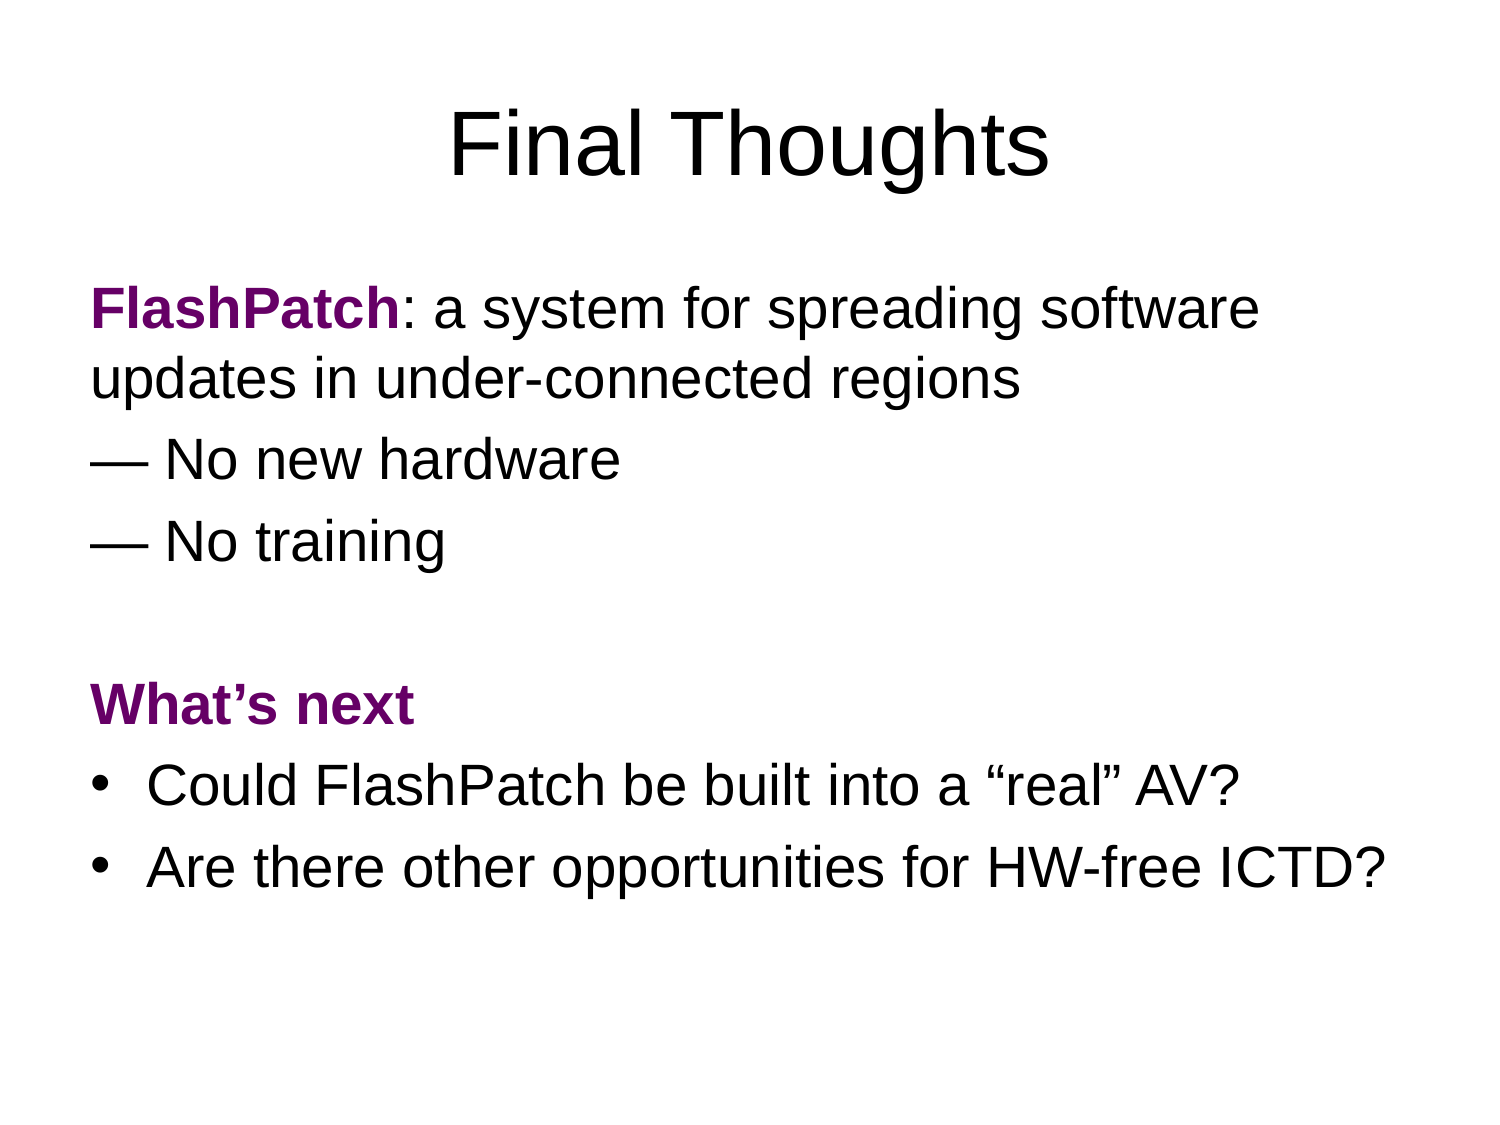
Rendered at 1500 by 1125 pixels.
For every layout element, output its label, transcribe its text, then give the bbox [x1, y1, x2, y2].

title Final Thoughts [75, 45, 1425, 233]
list FlashPatch: a system for spreading software updates in under-connected regions — No new hardware — No training What’s next Could FlashPatch be built into a “real” AV? Are there other opportunities for HW-free ICTD? [75, 262, 1425, 1005]
